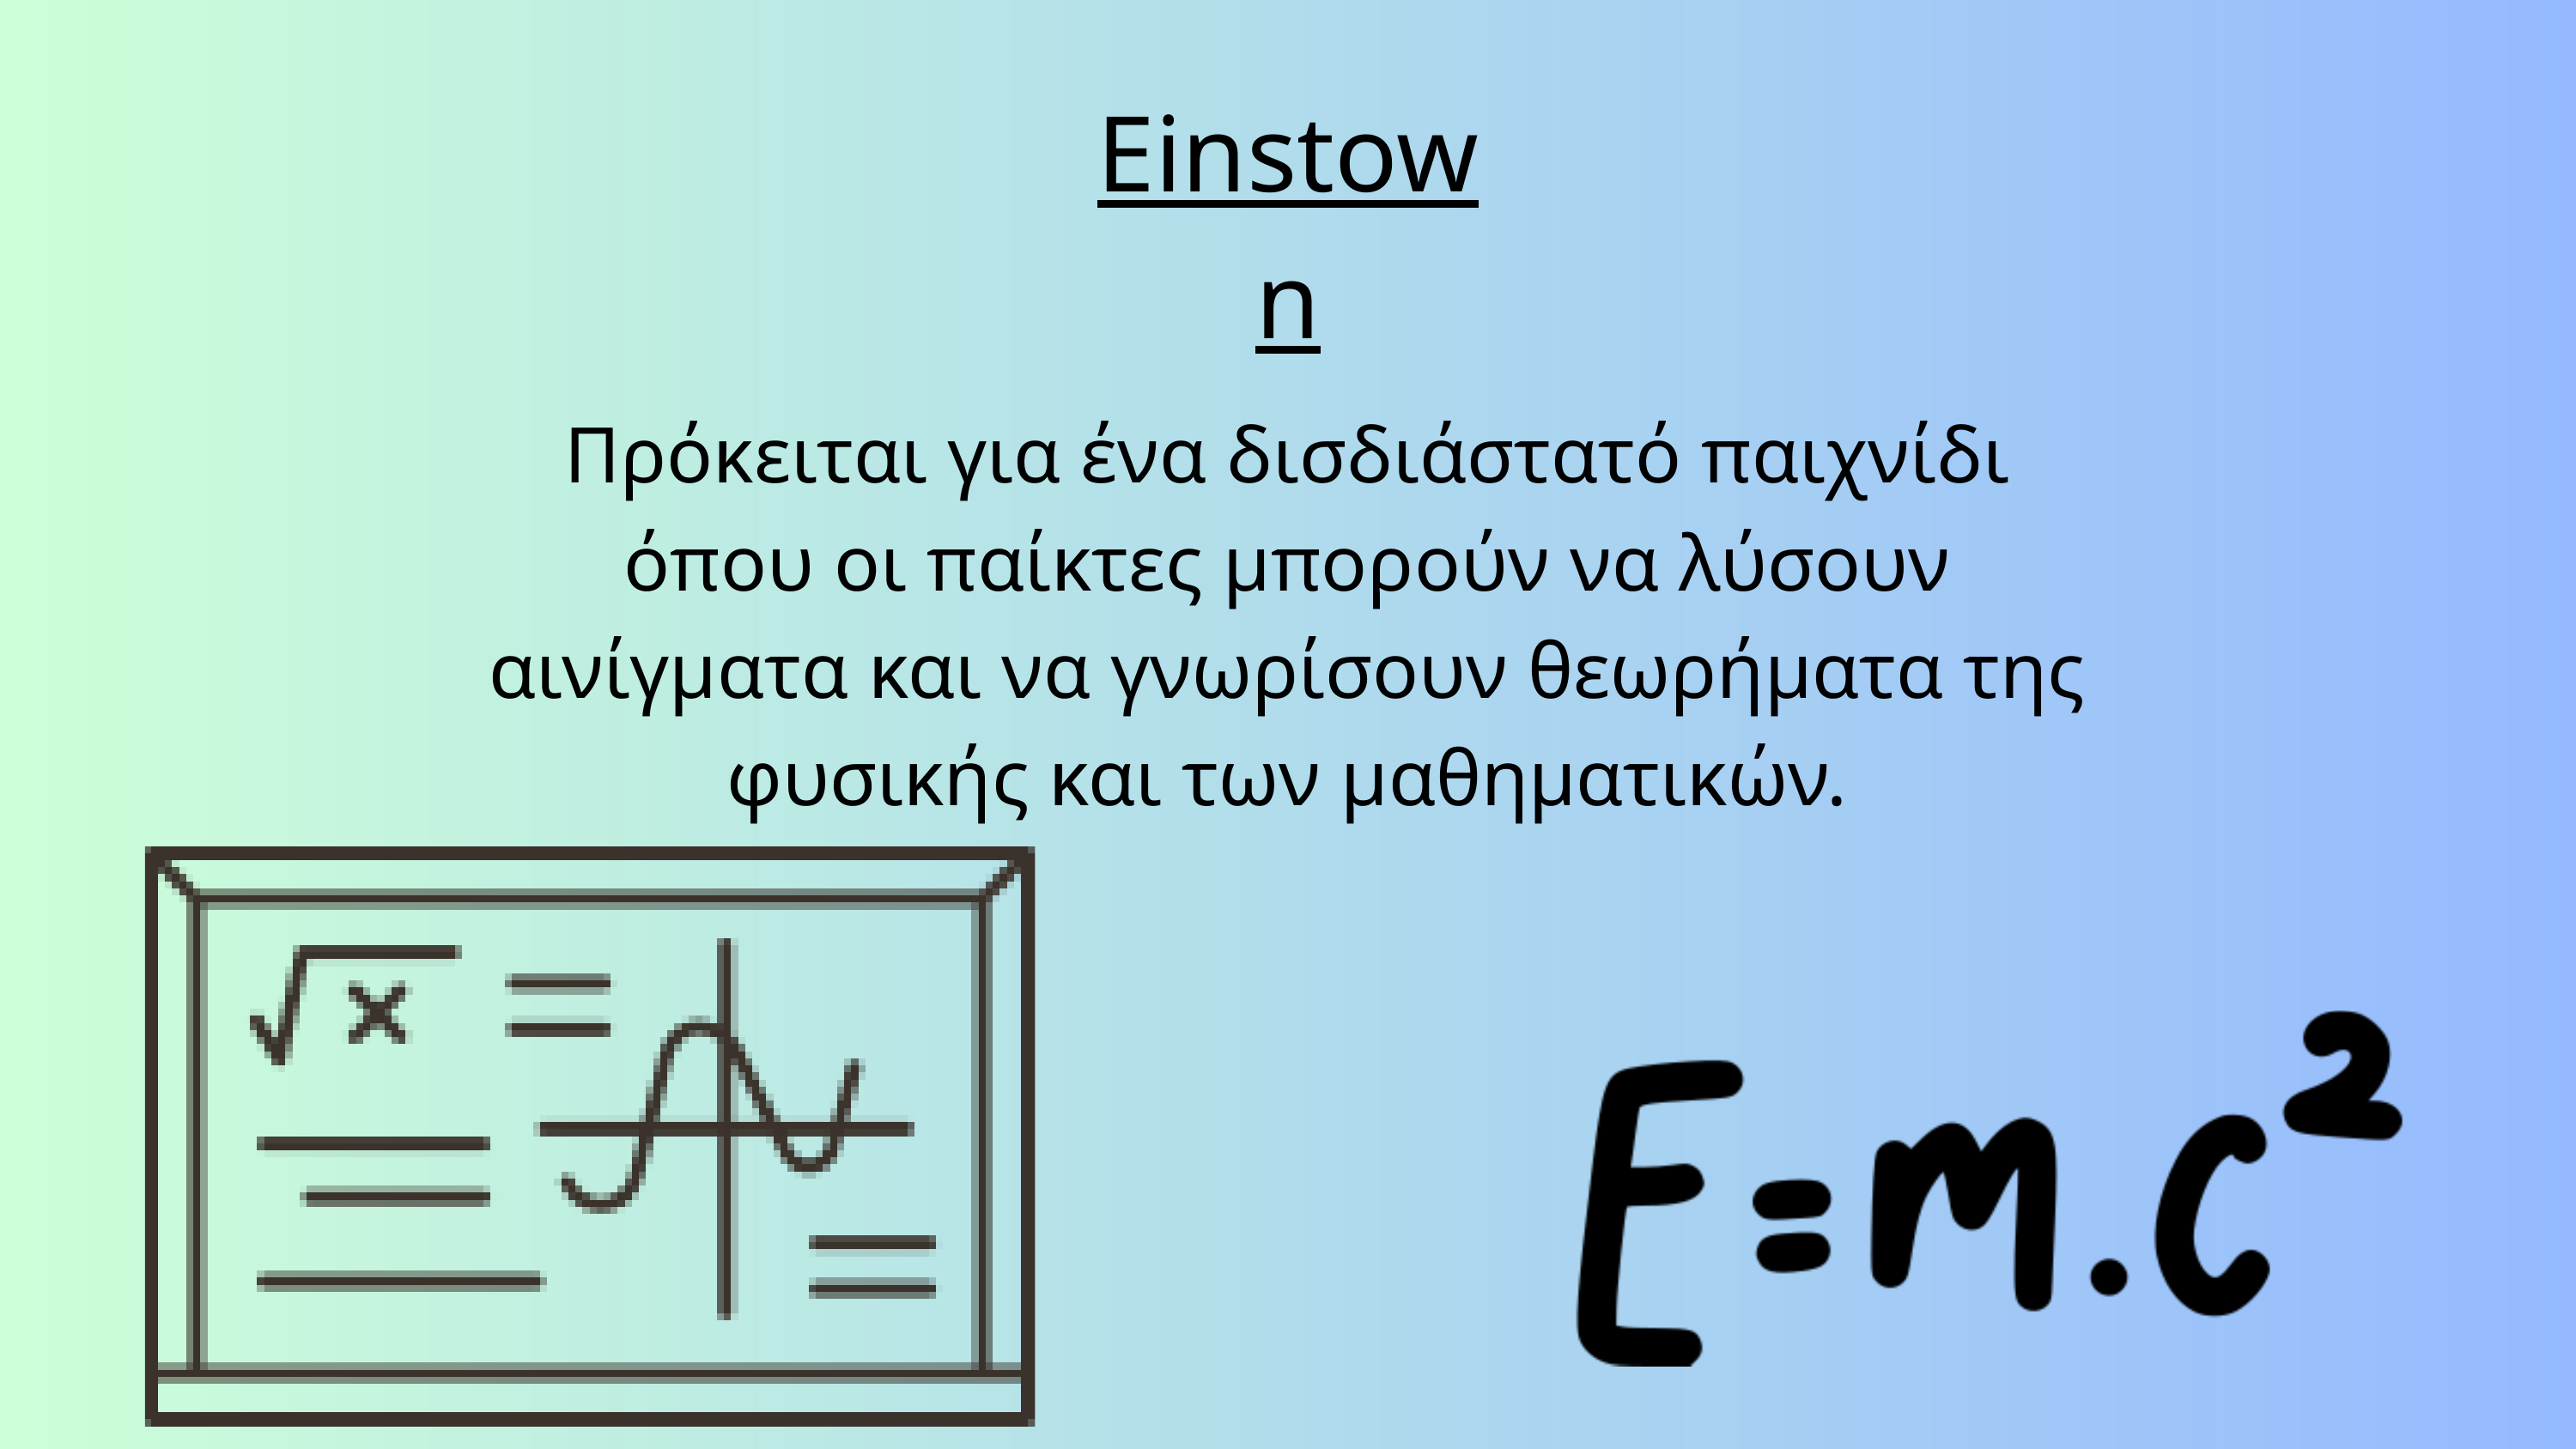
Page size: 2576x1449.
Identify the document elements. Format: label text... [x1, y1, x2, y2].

text_box [1575, 1010, 2411, 1367]
text_box Πρόκειται για ένα δισδιάστατό παιχνίδι όπου οι παίκτες μπορούν να λύσουν αινίγματα και να γνωρίσουν θεωρήματα της φυσικής και των μαθηματικών. [471, 391, 2104, 822]
text_box Einstown [1070, 66, 1506, 360]
text_box [144, 846, 1036, 1427]
